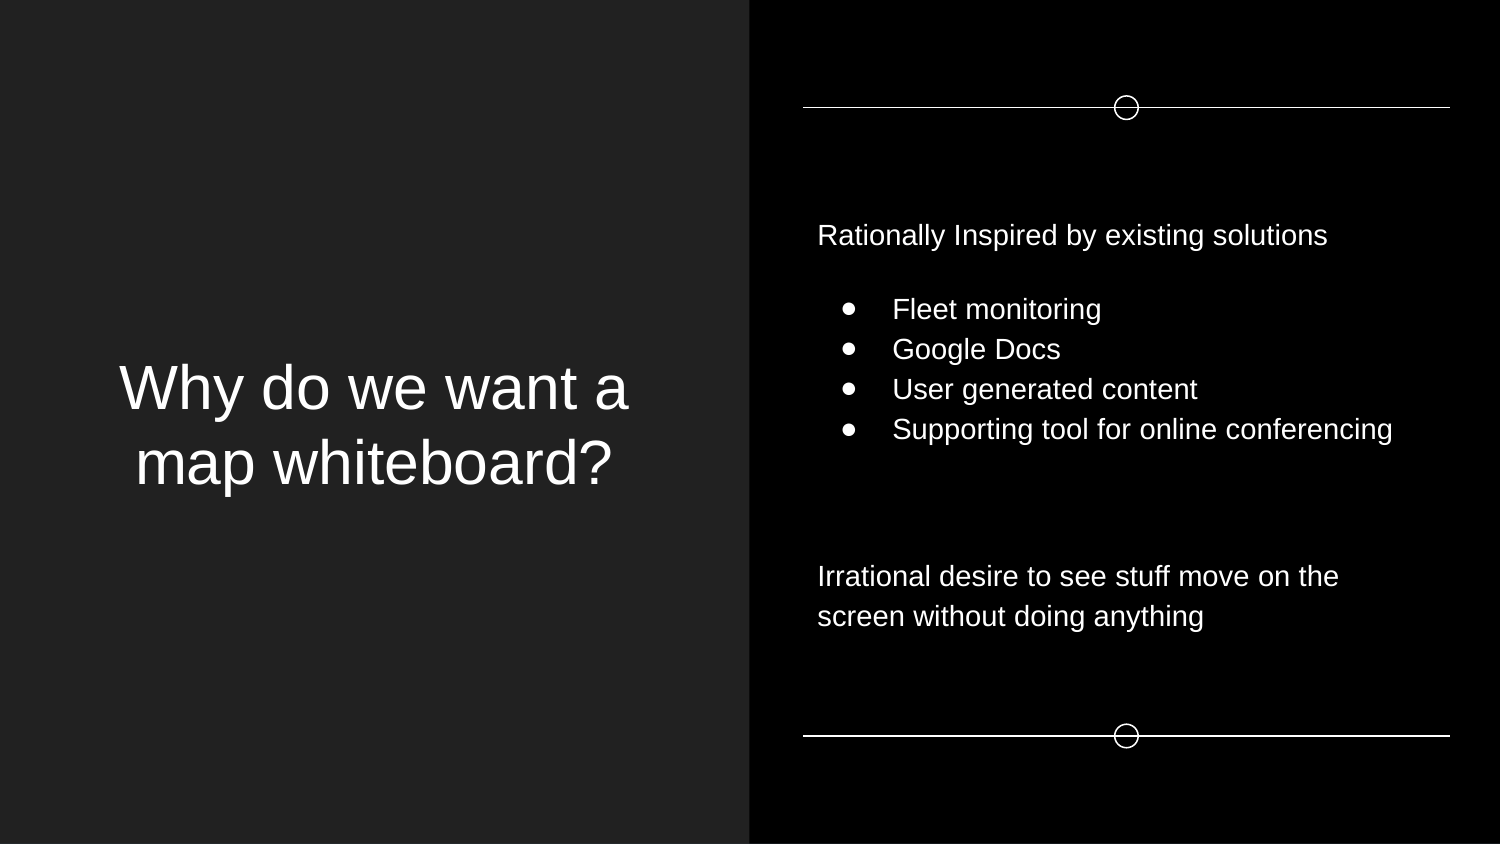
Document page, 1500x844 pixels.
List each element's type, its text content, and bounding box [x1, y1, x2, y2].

title Why do we want a map whiteboard? [51, 175, 699, 669]
list Rationally Inspired by existing solutions Fleet monitoring Google Docs User generated content Supporting tool for online conferencing Irrational desire to see stuff move on the screen without doing anything [802, 175, 1450, 669]
